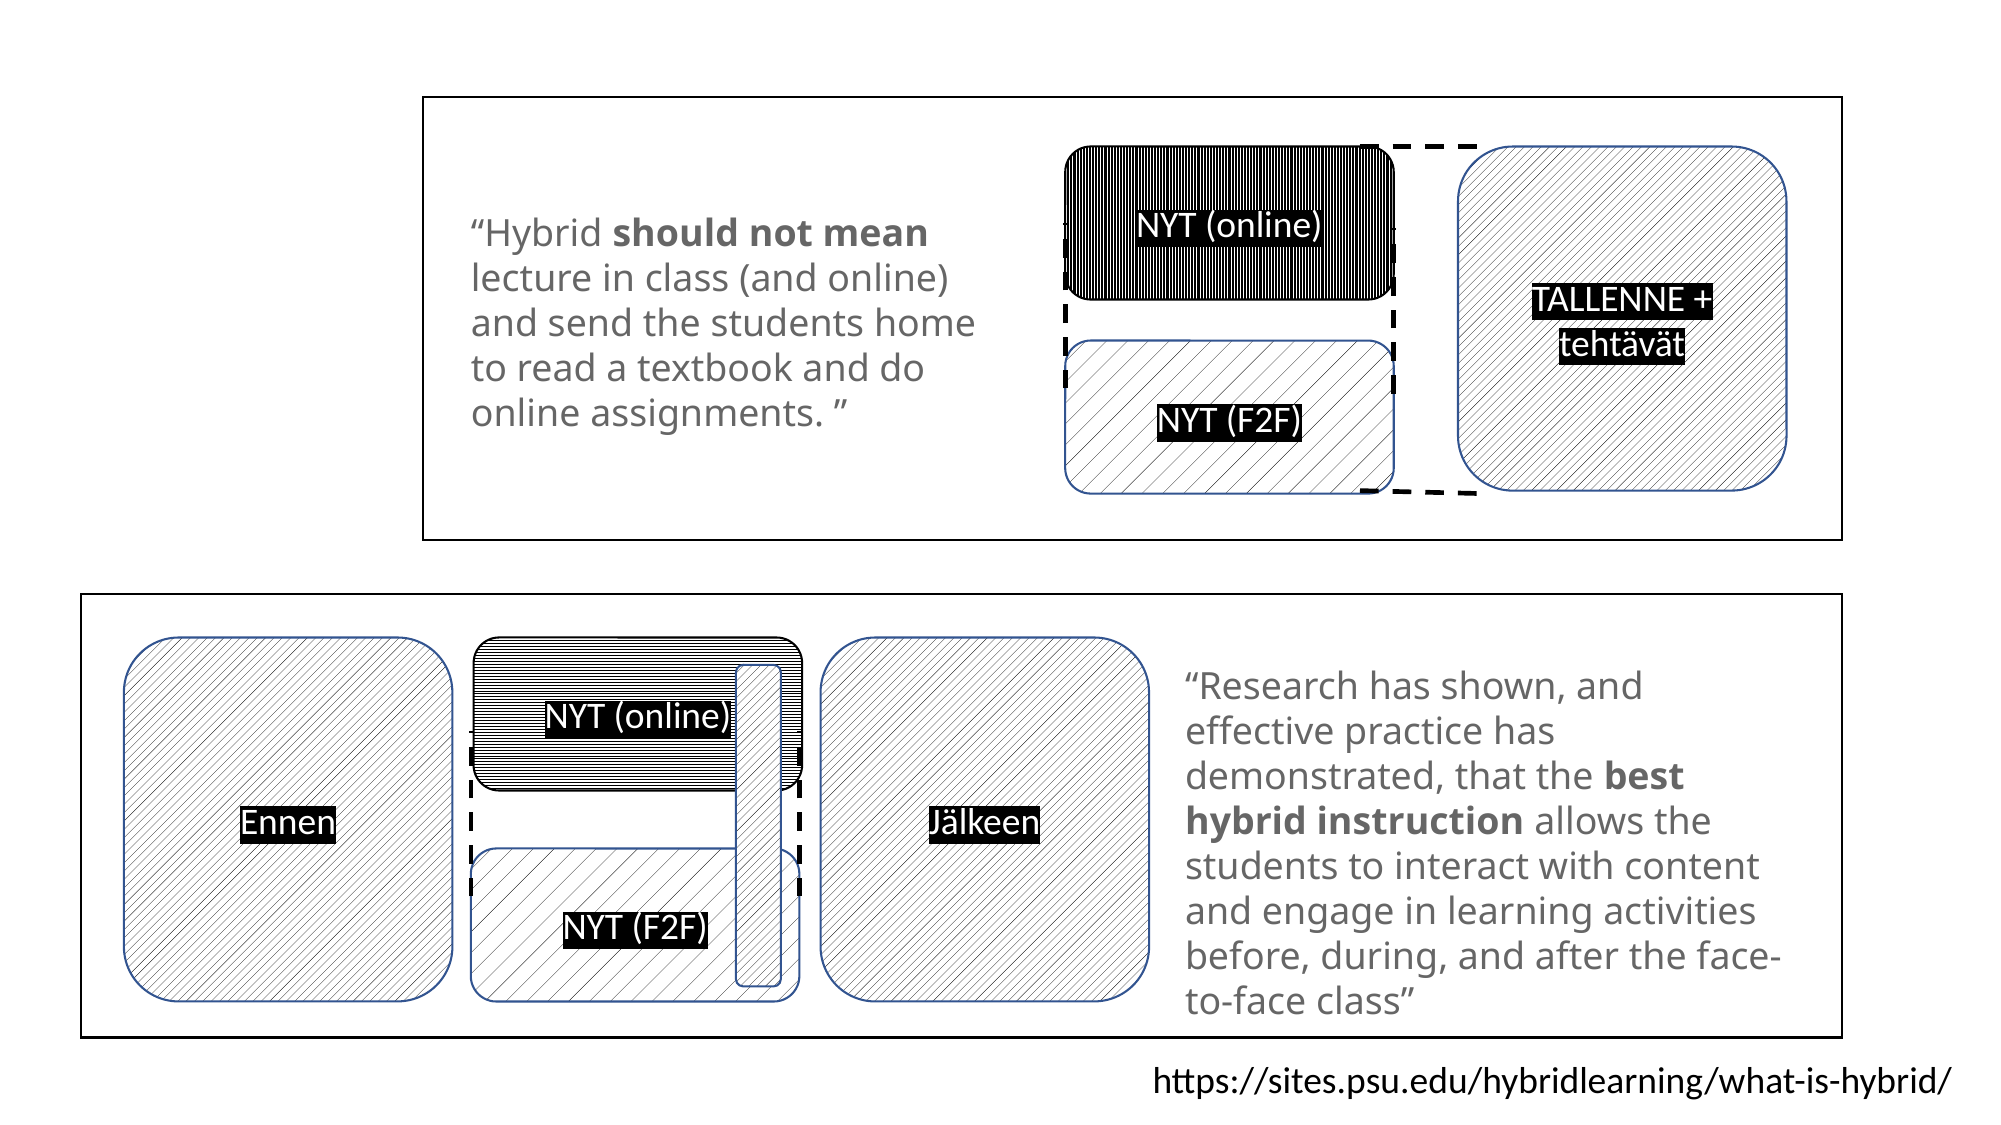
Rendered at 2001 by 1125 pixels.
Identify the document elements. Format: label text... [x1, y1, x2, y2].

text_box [1359, 490, 1479, 494]
text_box [80, 593, 1843, 1039]
text_box [422, 96, 1843, 541]
text_box https://sites.psu.edu/hybridlearning/what-is-hybrid/ [1137, 1048, 1977, 1108]
